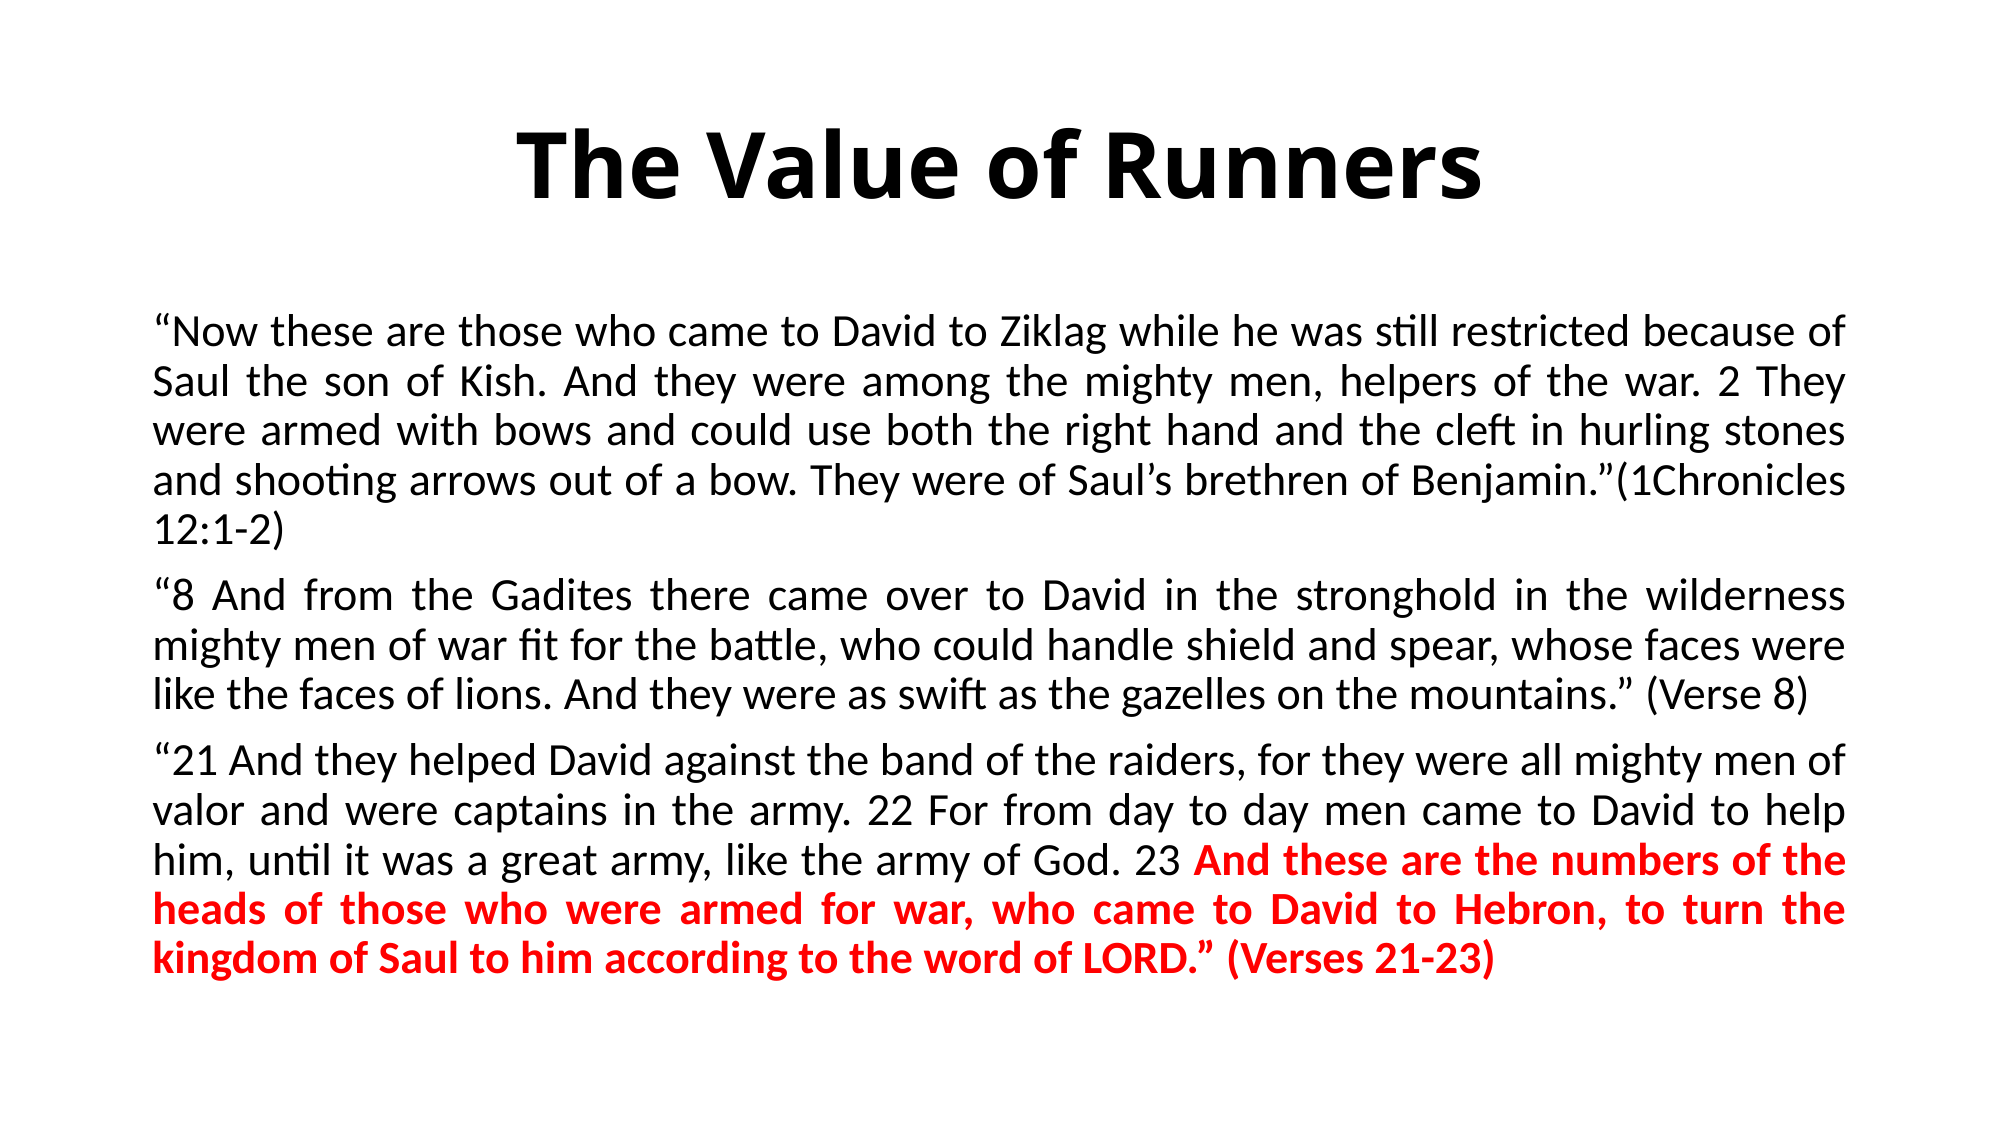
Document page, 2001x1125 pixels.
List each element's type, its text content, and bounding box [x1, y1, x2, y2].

title The Value of Runners [137, 59, 1863, 278]
list “Now these are those who came to David to Ziklag while he was still restricted because of Saul the son of Kish. And they were among the mighty men, helpers of the war. 2 They were armed with bows and could use both the right hand and the cleft in hurling stones and shooting arrows out of a bow. They were of Saul’s brethren of Benjamin.”(1Chronicles 12:1-2) “8 And from the Gadites there came over to David in the stronghold in the wilderness mighty men of war fit for the battle, who could handle shield and spear, whose faces were like the faces of lions. And they were as swift as the gazelles on the mountains.” (Verse 8) “21 And they helped David against the band of the raiders, for they were all mighty men of valor and were captains in the army. 22 For from day to day men came to David to help him, until it was a great army, like the army of God. 23 And these are the numbers of the heads of those who were armed for war, who came to David to Hebron, to turn the kingdom of Saul to him according to the word of LORD.” (Verses 21-23) [137, 299, 1863, 1014]
